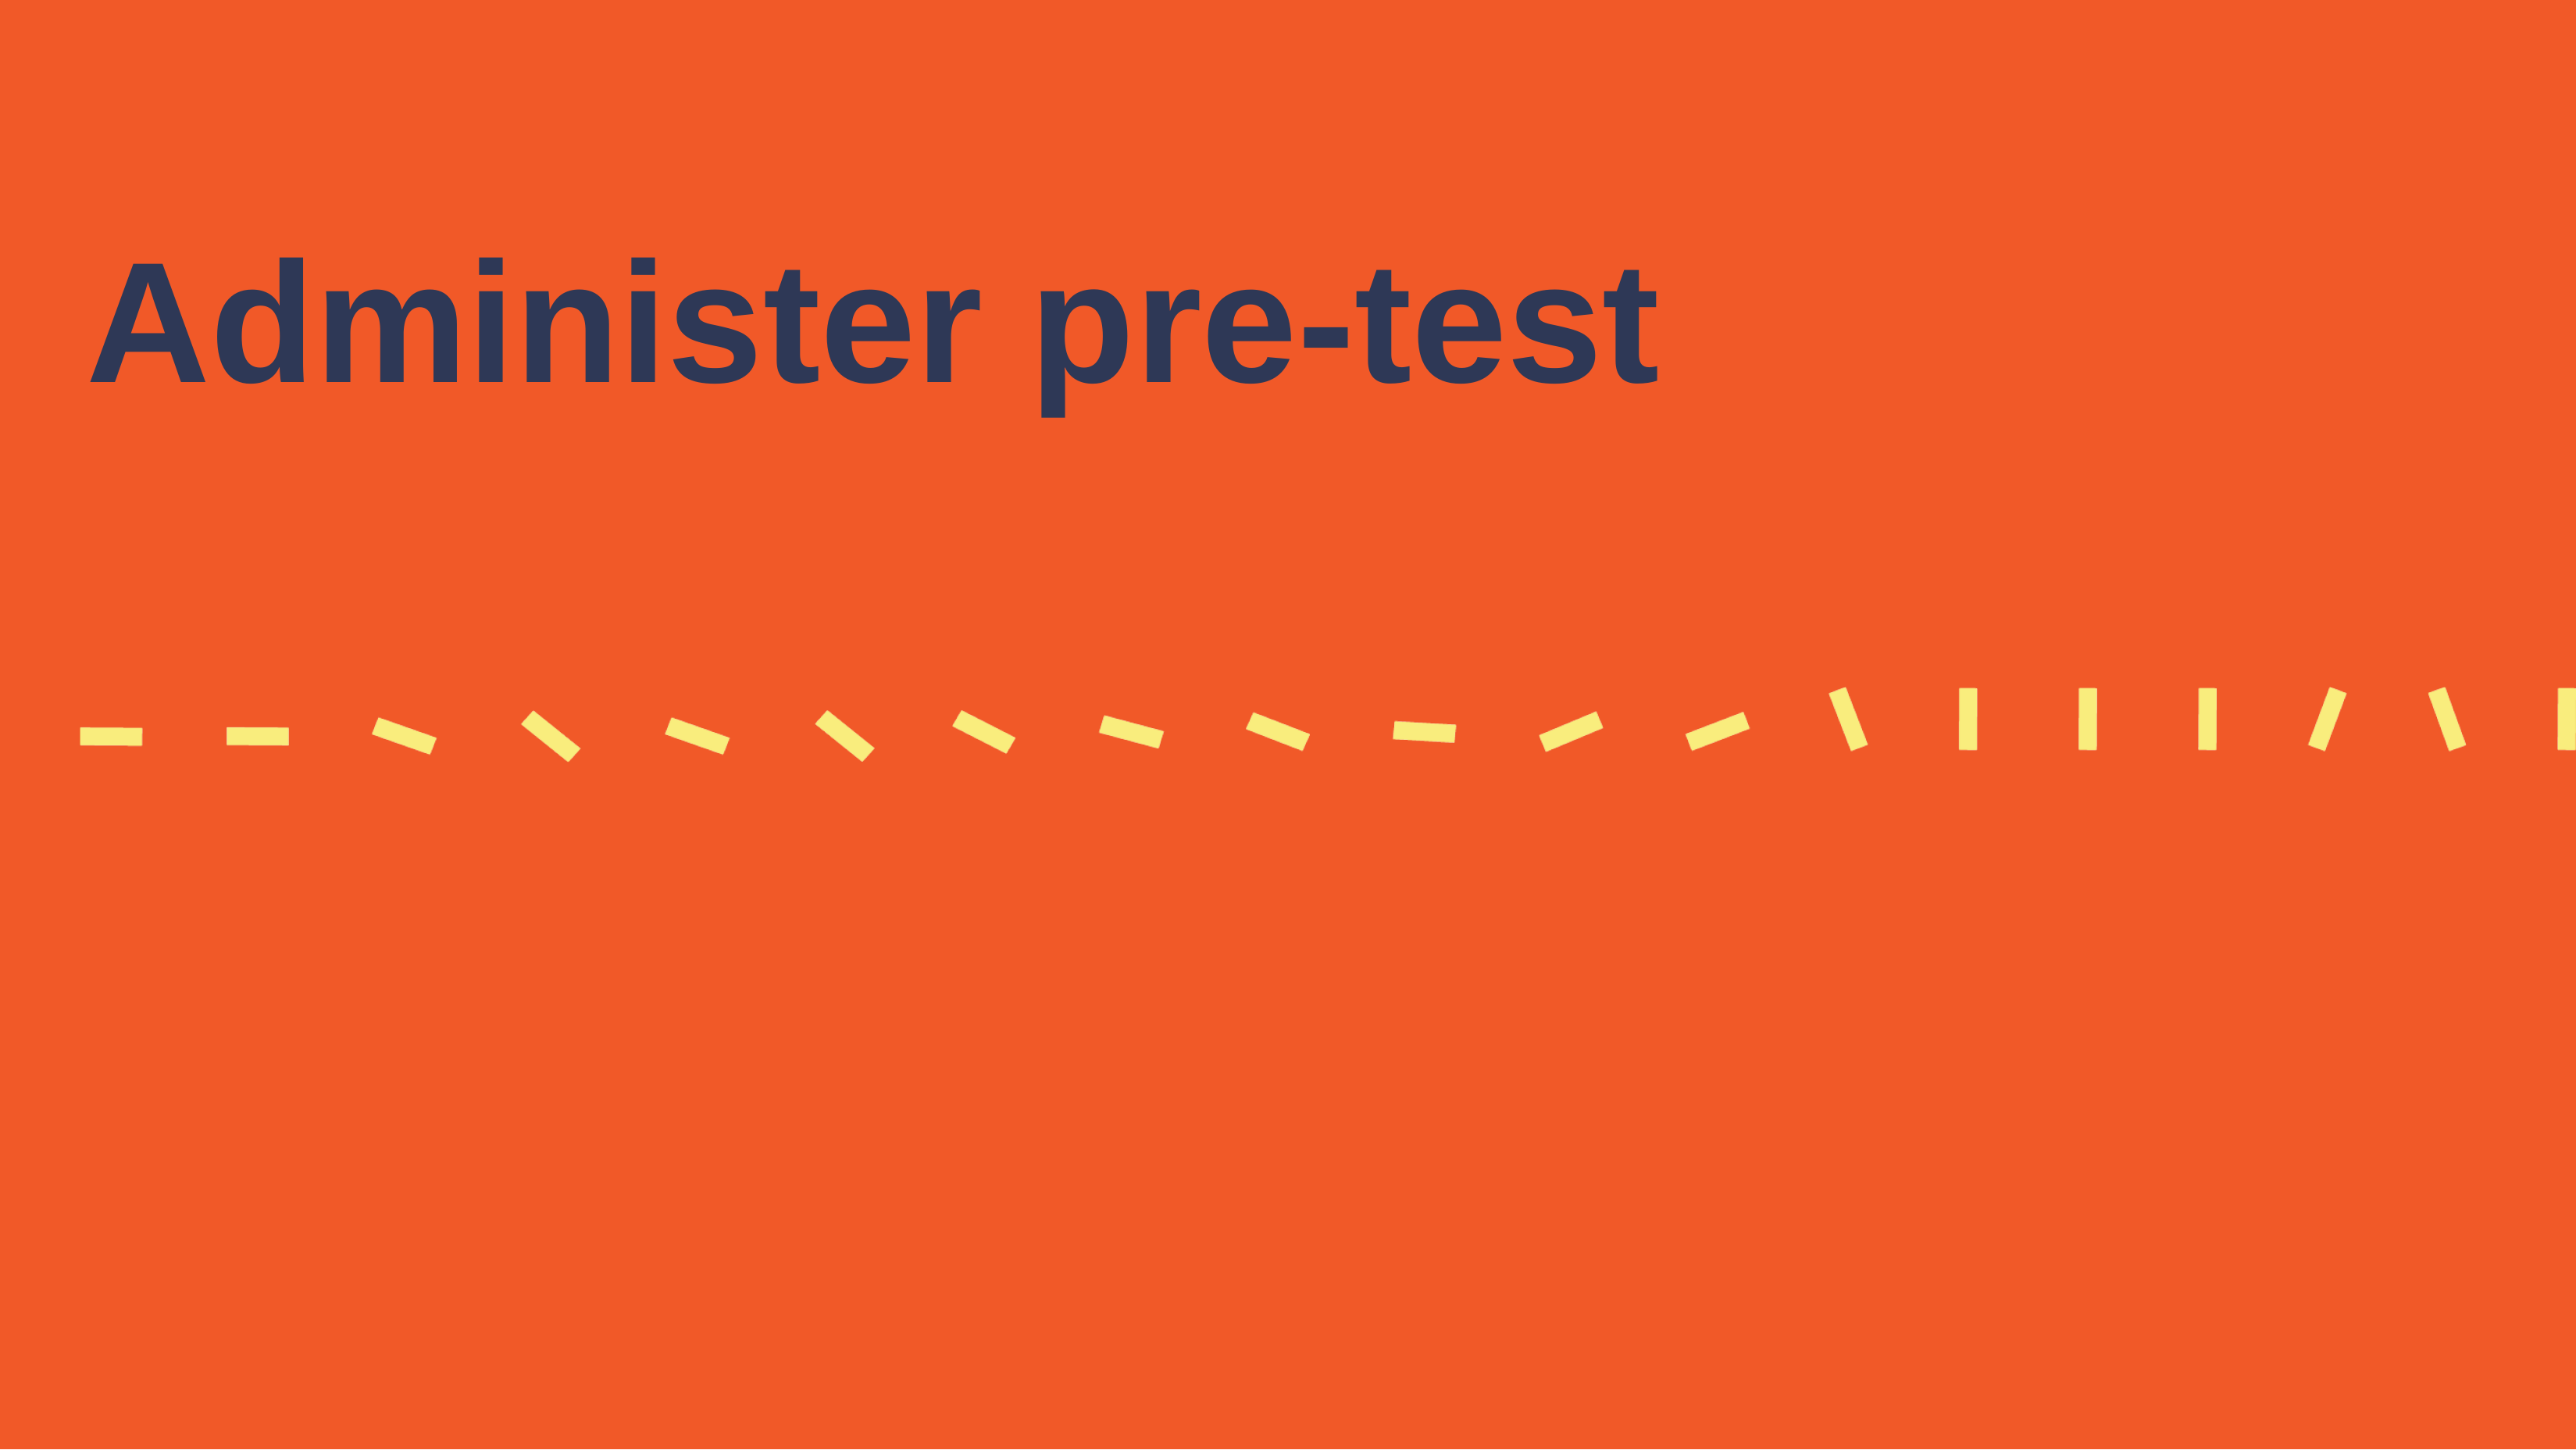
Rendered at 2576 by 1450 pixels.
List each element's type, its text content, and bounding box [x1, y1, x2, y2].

picture [80, 687, 2576, 762]
title Administer pre-test [74, 198, 1853, 673]
